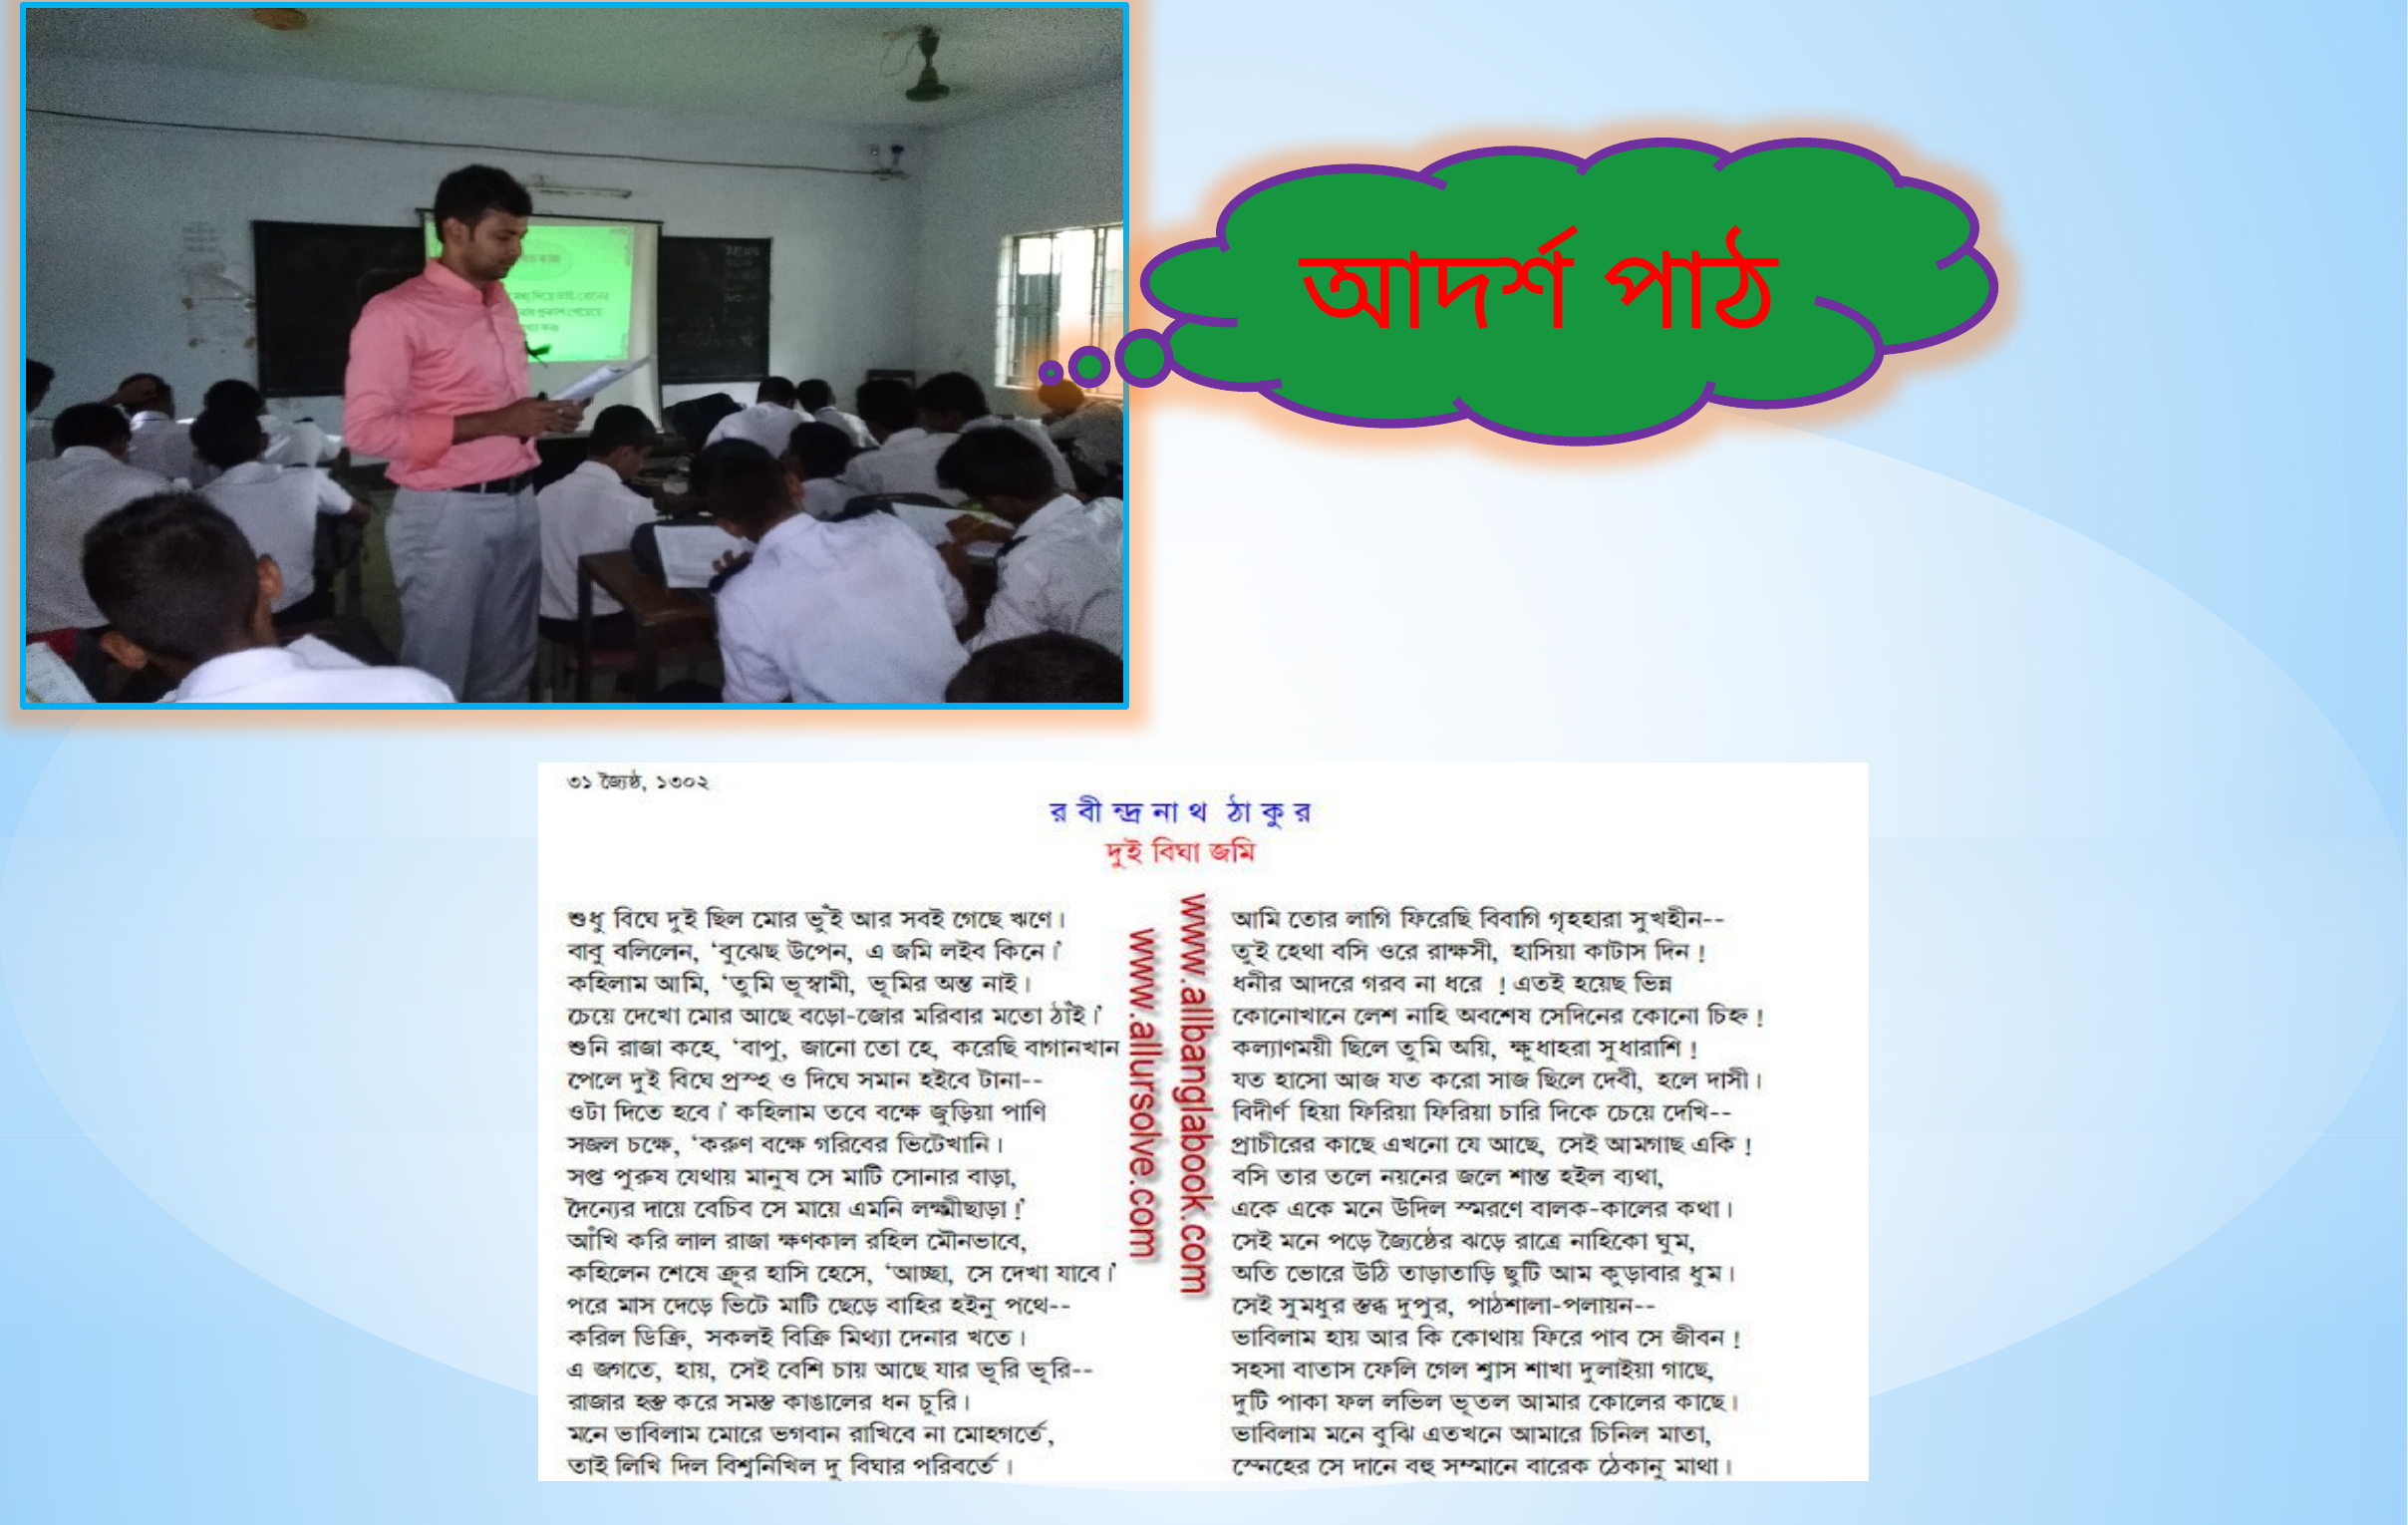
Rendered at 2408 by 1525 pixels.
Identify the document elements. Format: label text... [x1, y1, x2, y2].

picture [538, 762, 1869, 1481]
text_box আদর্শ পাঠ [1128, 141, 1995, 444]
picture [27, 9, 1129, 702]
